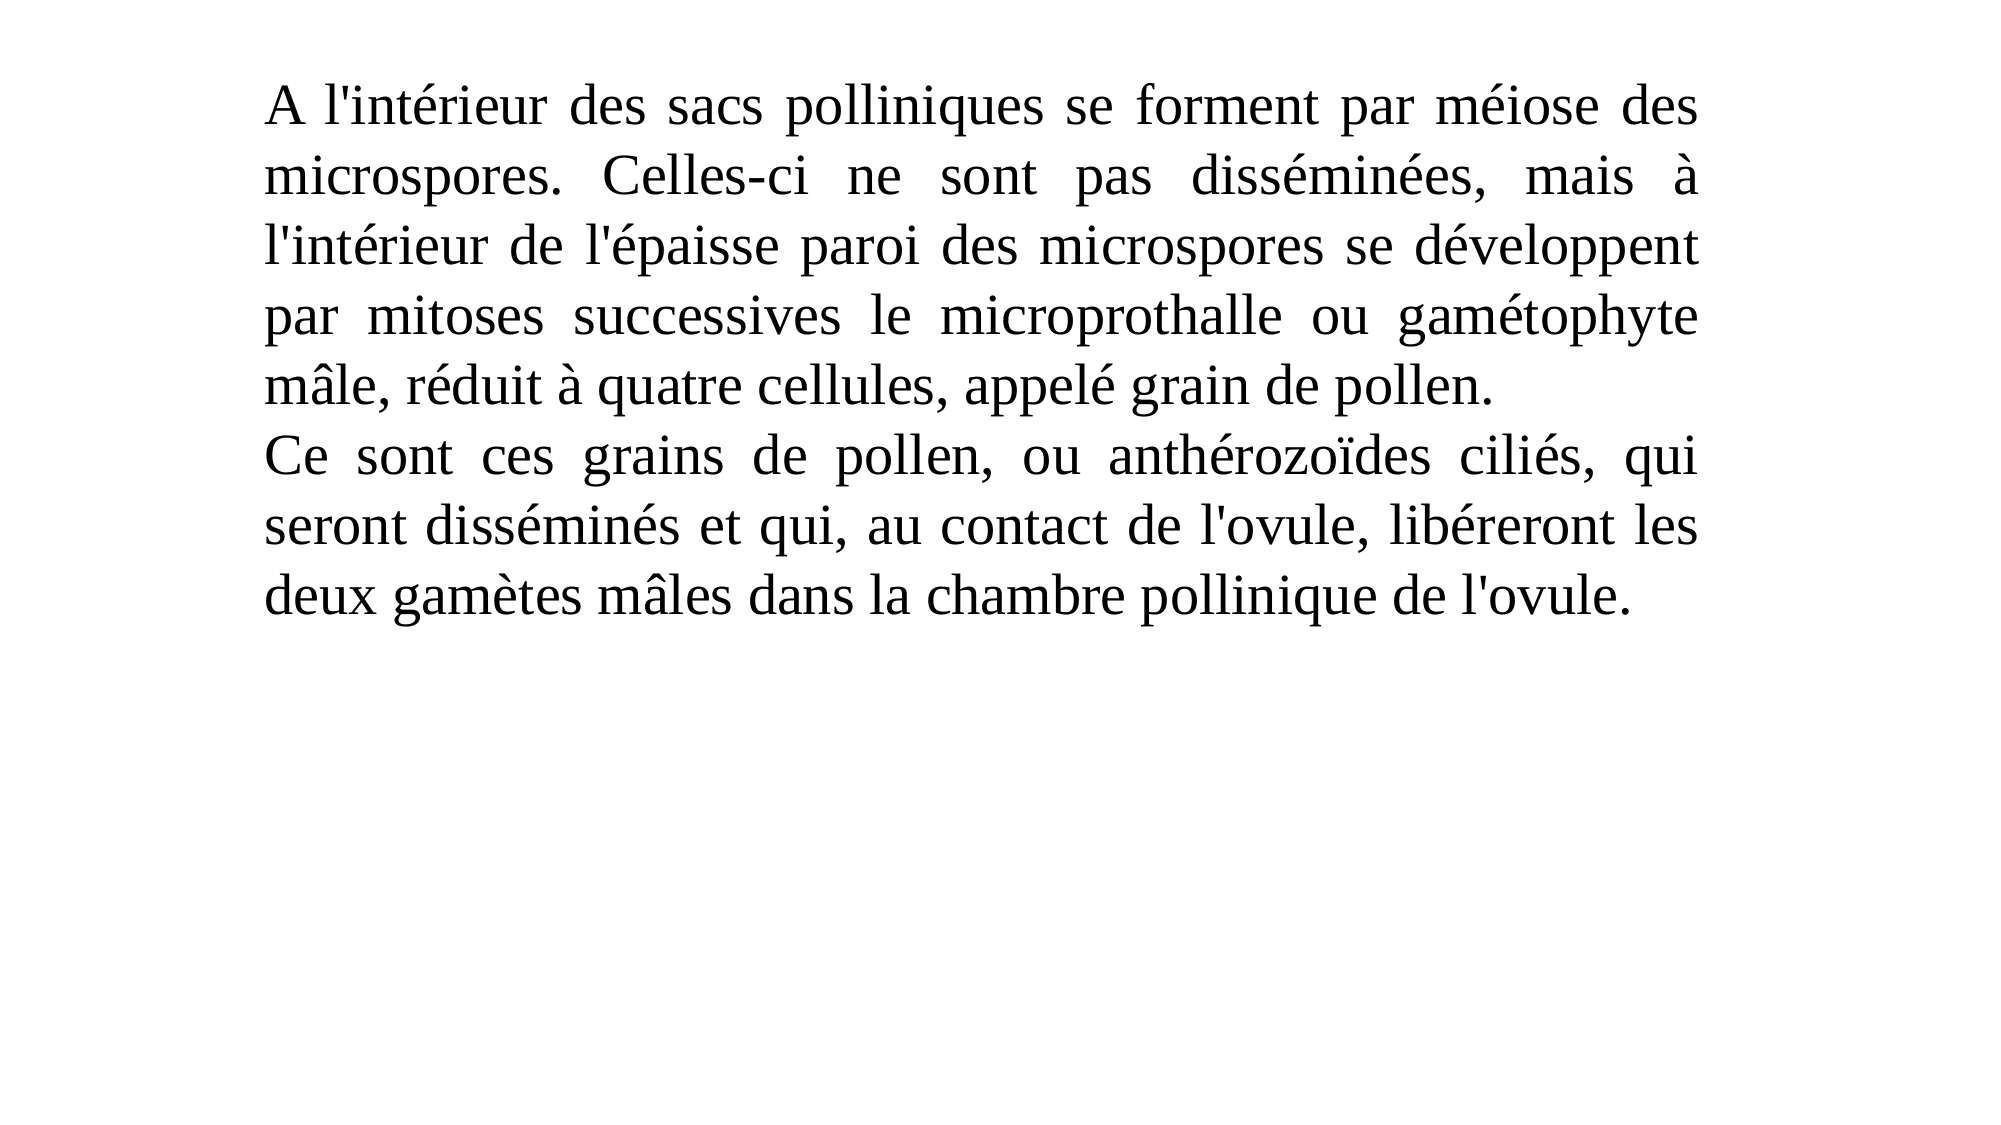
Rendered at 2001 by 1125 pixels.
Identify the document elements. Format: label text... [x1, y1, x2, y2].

text_box A l'intérieur des sacs polliniques se forment par méiose des microspores. Celles-ci ne sont pas disséminées, mais à l'intérieur de l'épaisse paroi des microspores se développent par mitoses successives le microprothalle ou gamétophyte mâle, réduit à quatre cellules, appelé grain de pollen. Ce sont ces grains de pollen, ou anthérozoïdes ciliés, qui seront disséminés et qui, au contact de l'ovule, libéreront les deux gamètes mâles dans la chambre pollinique de l'ovule. [249, 58, 1715, 704]
